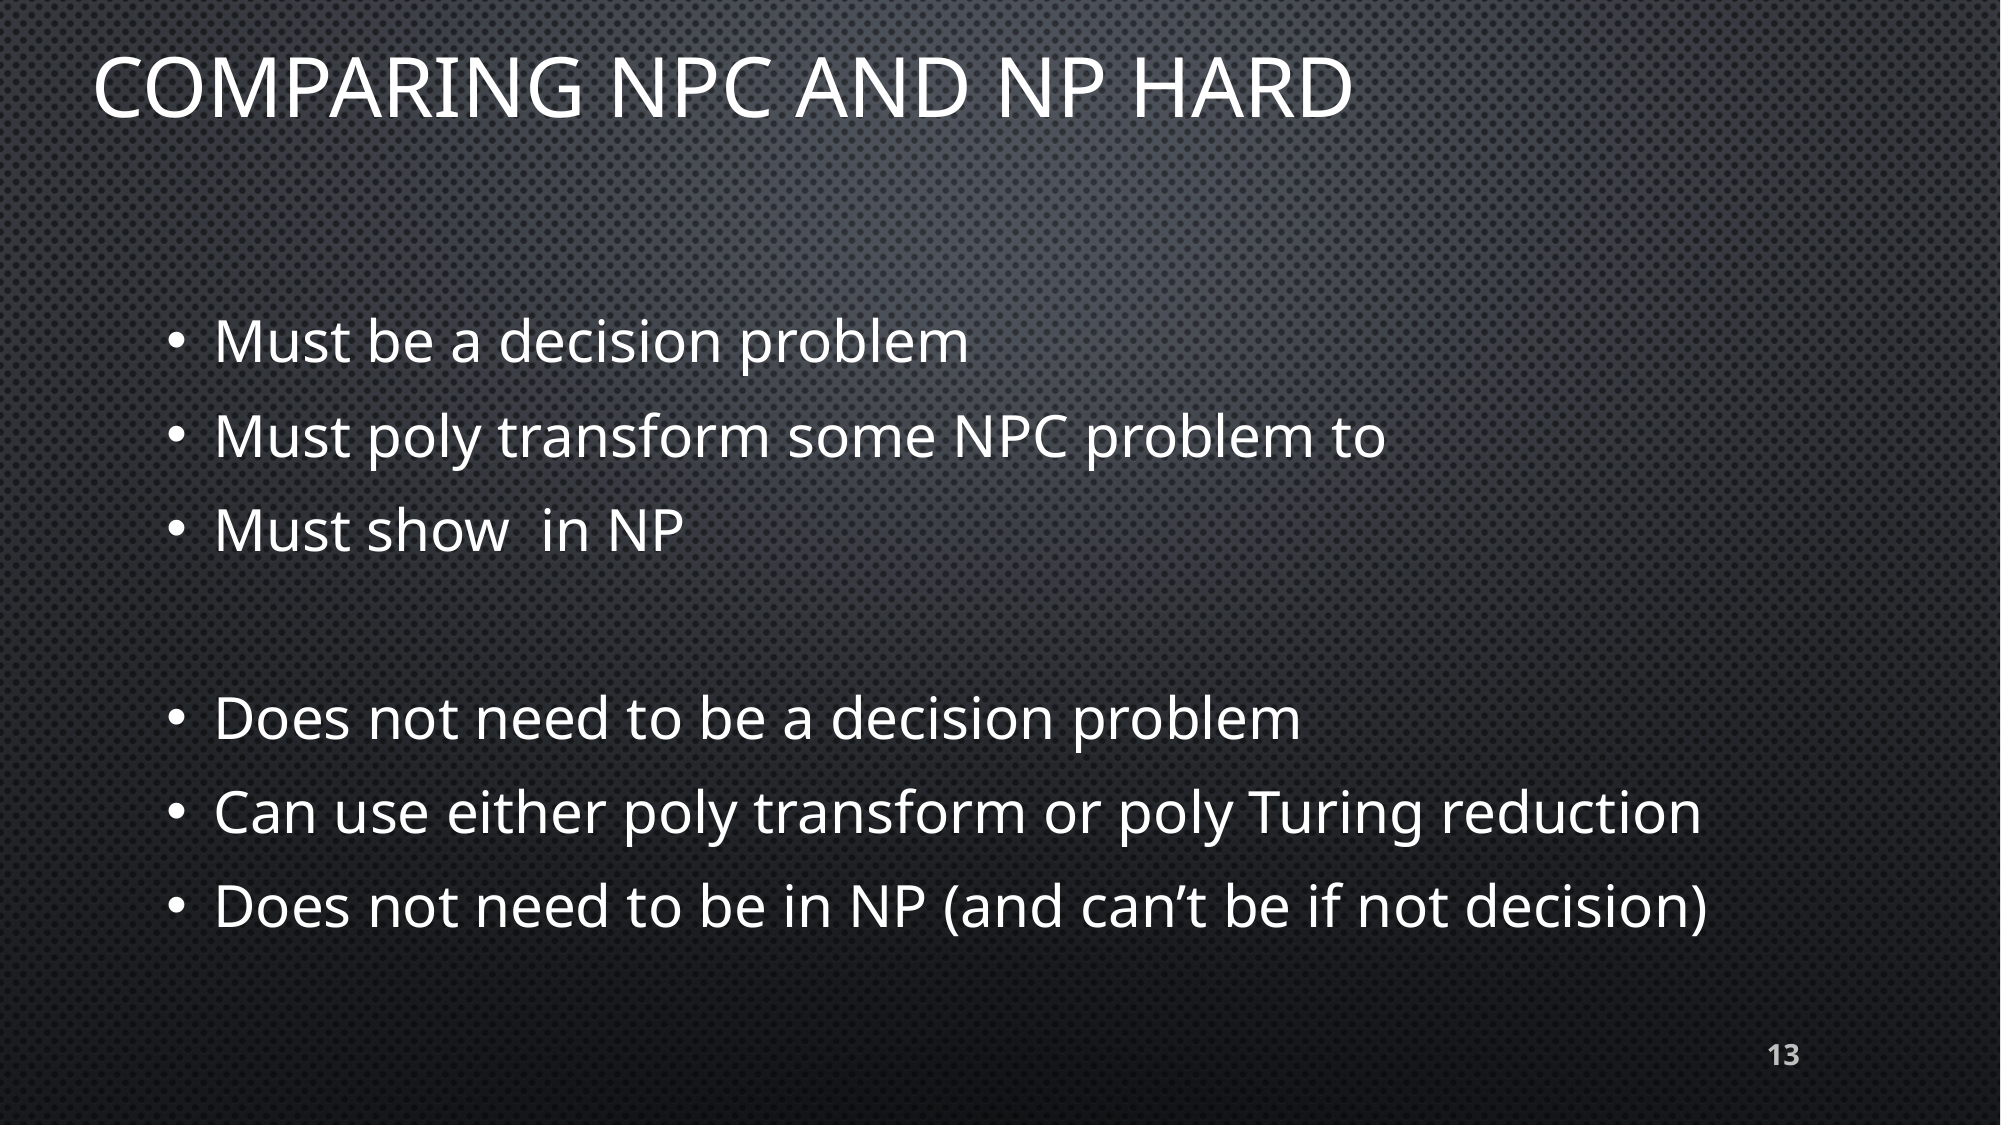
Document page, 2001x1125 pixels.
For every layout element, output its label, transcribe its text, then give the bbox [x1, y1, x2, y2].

slide_number 13 [1724, 1026, 1816, 1087]
title Comparing NPC and NP Hard [76, 0, 1813, 169]
